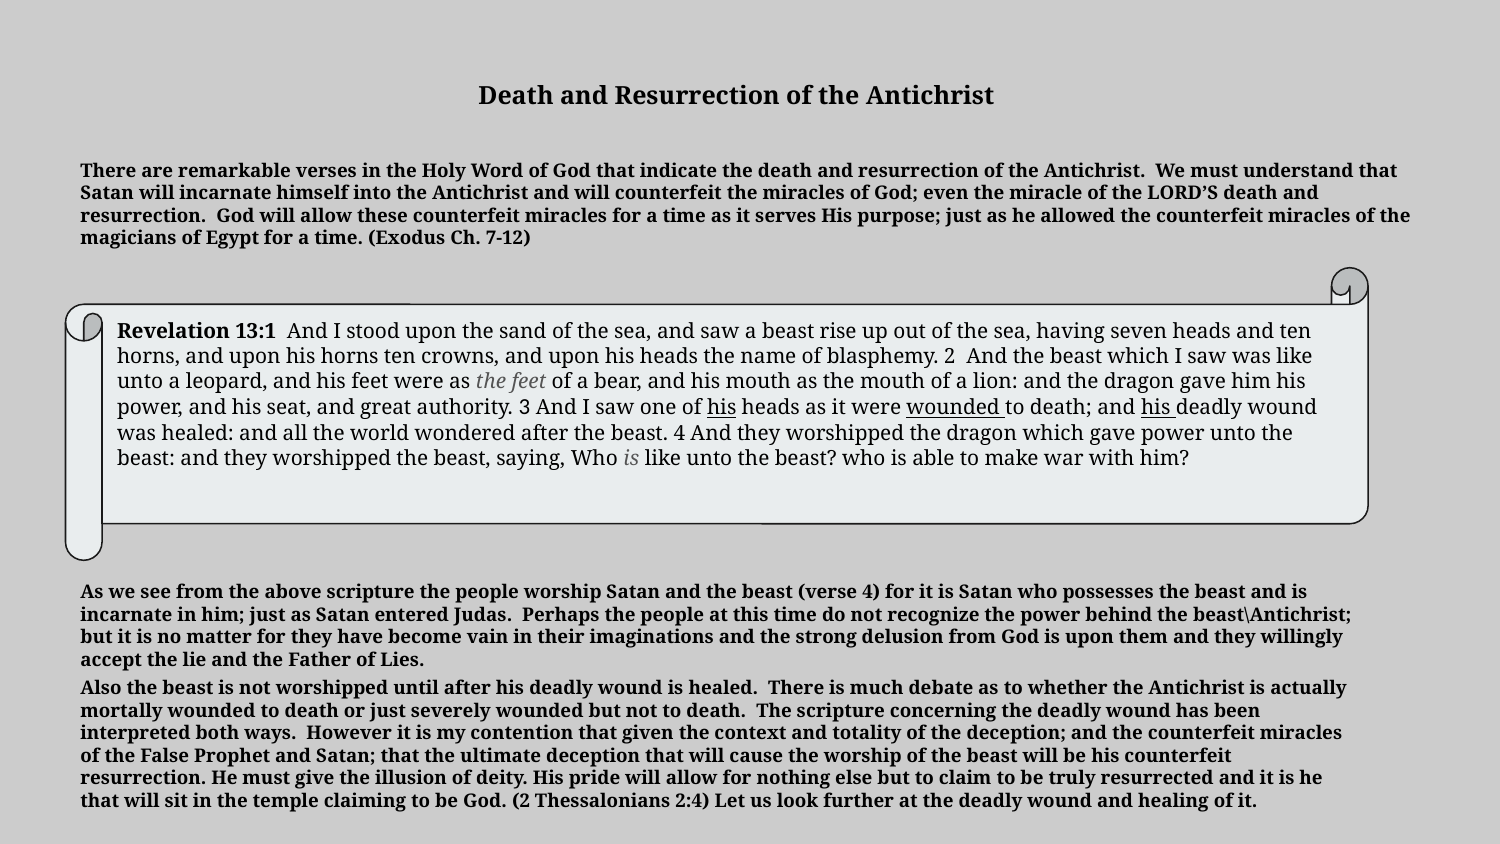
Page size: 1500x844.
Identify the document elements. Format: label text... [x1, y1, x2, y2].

text_box Death and Resurrection of the Antichrist [105, 64, 1369, 133]
text_box As we see from the above scripture the people worship Satan and the beast (verse 4) for it is Satan who possesses the beast and is incarnate in him; just as Satan entered Judas. Perhaps the people at this time do not recognize the power behind the beast\Antichrist; but it is no matter for they have become vain in their imaginations and the strong delusion from God is upon them and they willingly accept the lie and the Father of Lies. Also the beast is not worshipped until after his deadly wound is healed. There is much debate as to whether the Antichrist is actually mortally wounded to death or just severely wounded but not to death. The scripture concerning the deadly wound has been interpreted both ways. However it is my contention that given the context and totality of the deception; and the counterfeit miracles of the False Prophet and Satan; that the ultimate deception that will cause the worship of the beast will be his counterfeit resurrection. He must give the illusion of deity. His pride will allow for nothing else but to claim to be truly resurrected and it is he that will sit in the temple claiming to be God. (2 Thessalonians 2:4) Let us look further at the deadly wound and healing of it. [65, 564, 1369, 837]
text_box There are remarkable verses in the Holy Word of God that indicate the death and resurrection of the Antichrist. We must understand that Satan will incarnate himself into the Antichrist and will counterfeit the miracles of God; even the miracle of the LORD’S death and resurrection. God will allow these counterfeit miracles for a time as it serves His purpose; just as he allowed the counterfeit miracles of the magicians of Egypt for a time. (Exodus Ch. 7-12) [65, 143, 1454, 264]
text_box Revelation 13:1 And I stood upon the sand of the sea, and saw a beast rise up out of the sea, having seven heads and ten horns, and upon his horns ten crowns, and upon his heads the name of blasphemy. 2 And the beast which I saw was like unto a leopard, and his feet were as the feet of a bear, and his mouth as the mouth of a lion: and the dragon gave him his power, and his seat, and great authority. 3 And I saw one of his heads as it were wounded to death; and his deadly wound was healed: and all the world wondered after the beast. 4 And they worshipped the dragon which gave power unto the beast: and they worshipped the beast, saying, Who is like unto the beast? who is able to make war with him? [65, 267, 1369, 561]
